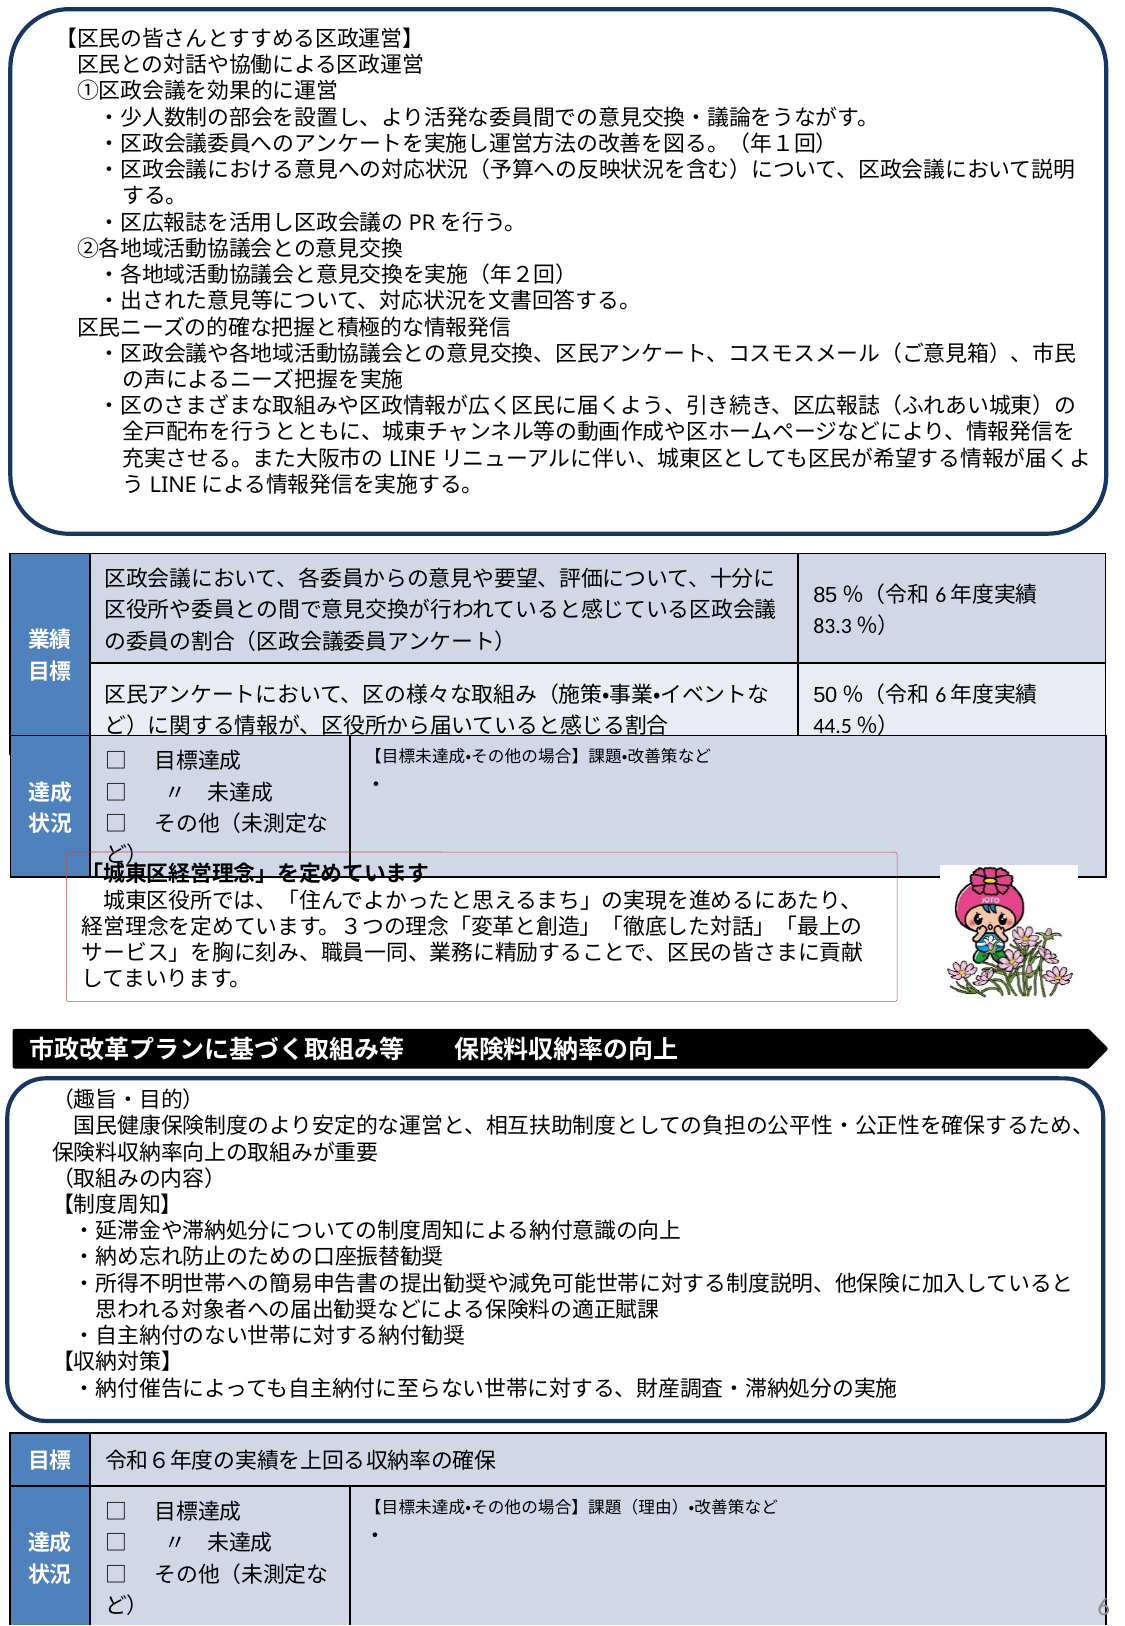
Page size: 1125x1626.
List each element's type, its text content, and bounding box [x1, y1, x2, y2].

table_header 達成状況 [11, 736, 89, 792]
table_header 達成状況 [11, 1487, 89, 1625]
table_cell 区民アンケートにおいて、区の様々な取組み（施策・事業・イベントなど）に関する情報が、区役所から届いていると感じる割合 [91, 664, 797, 735]
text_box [7, 1078, 1104, 1422]
picture [940, 865, 1079, 1004]
text_box 市政改革プランに基づく取組み等 保険料収納率の向上 [12, 1028, 1108, 1069]
table_header 目標 [11, 1434, 89, 1485]
table_header 85％（令和6年度実績83.3％） [799, 554, 1105, 662]
table_cell 50％（令和6年度実績44.5％） [799, 664, 1105, 735]
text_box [10, 8, 1107, 534]
slide_number 6 [862, 1562, 1125, 1625]
table_header □ 目標達成 □ 〃 未達成 □ その他（未測定など） [91, 1487, 349, 1625]
table_header □ 目標達成 □ 〃 未達成 □ その他（未測定など） [91, 736, 349, 792]
table_header 【目標未達成・その他の場合】課題（理由）・改善策など ・ [351, 1487, 1105, 1625]
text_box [0, 793, 898, 1002]
table_header 令和６年度の実績を上回る収納率の確保 [91, 1434, 1105, 1485]
table_header 区政会議において、各委員からの意見や要望、評価について、十分に区役所や委員との間で意見交換が行われていると感じている区政会議の委員の割合（区政会議委員アンケート） [91, 554, 797, 662]
table_header 業績目標 [11, 554, 89, 735]
table_header 【目標未達成・その他の場合】課題・改善策など ・ [351, 736, 1105, 876]
